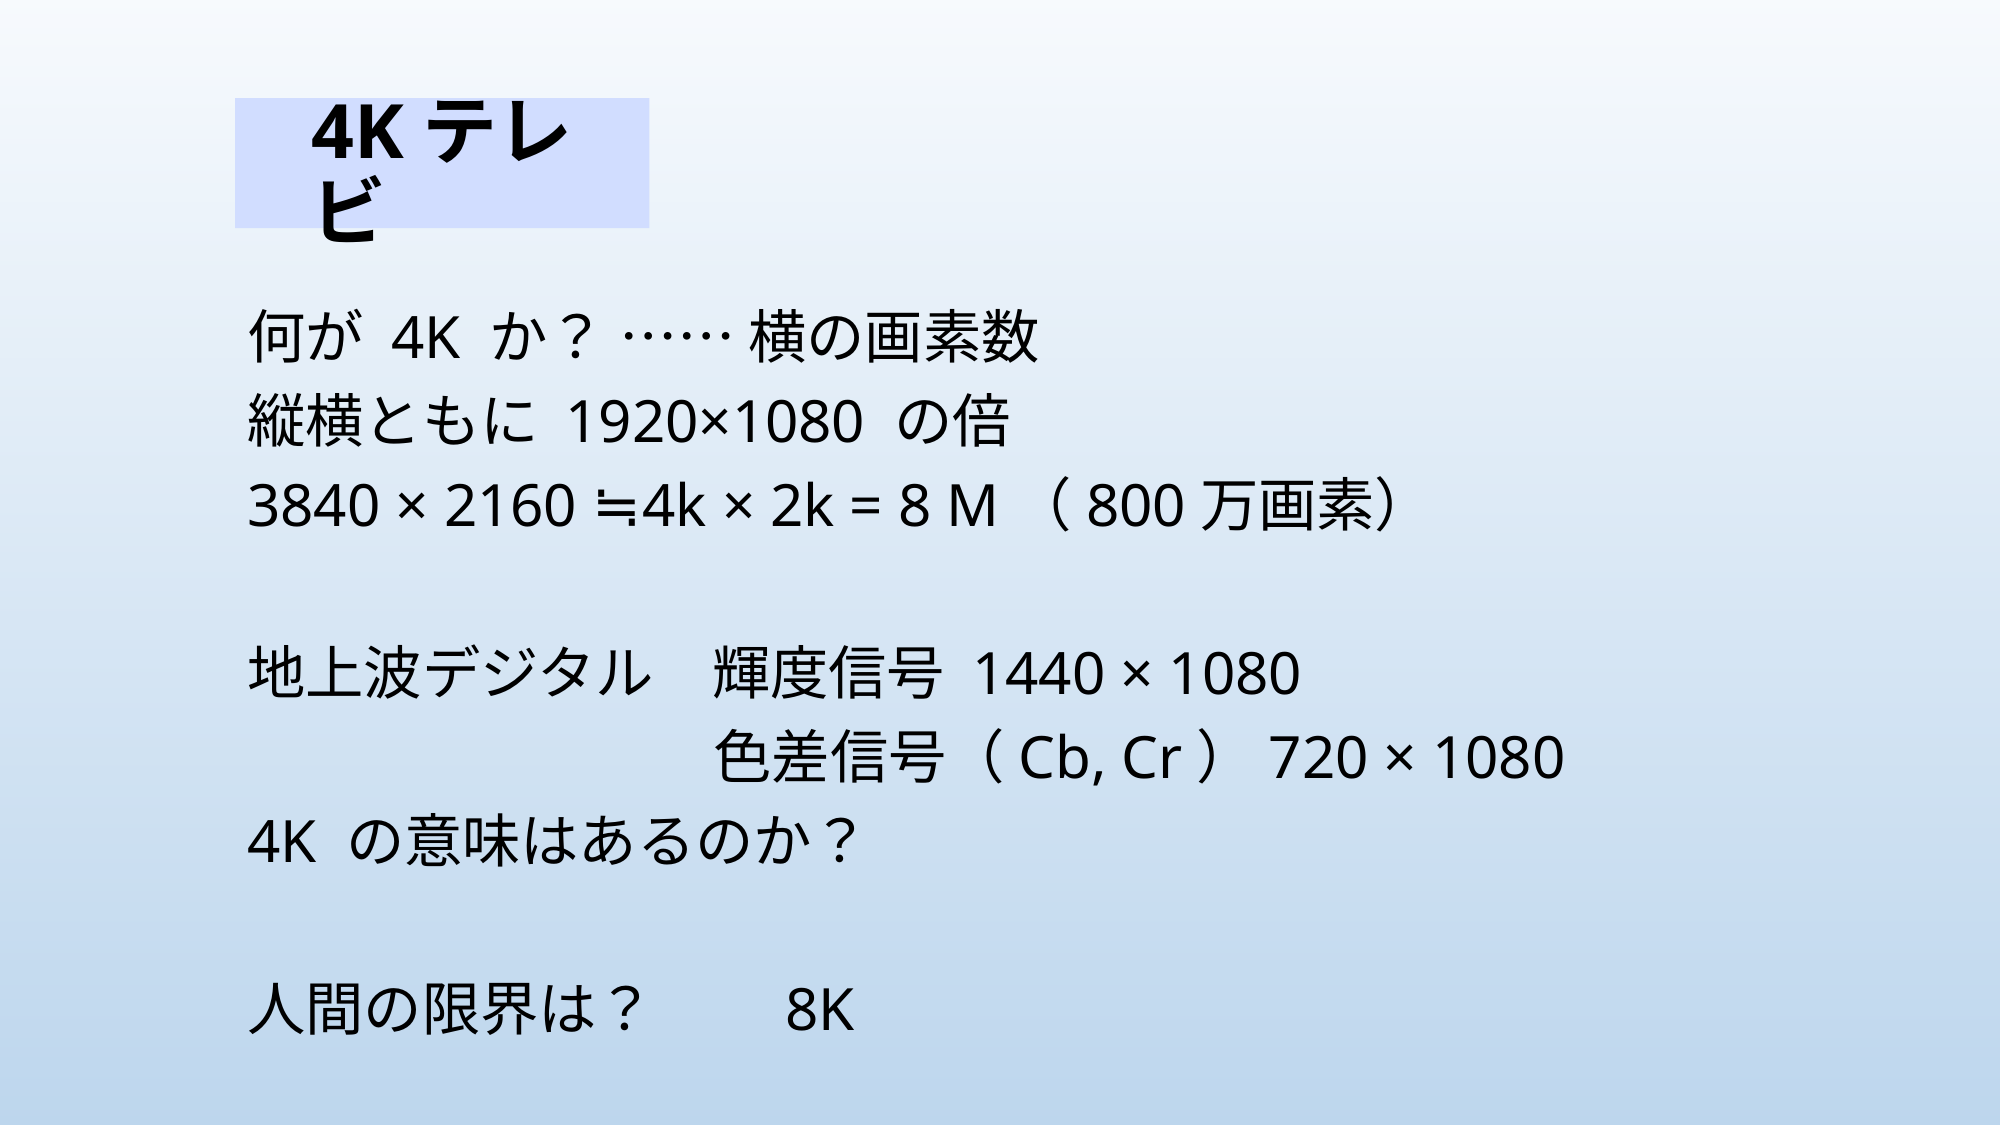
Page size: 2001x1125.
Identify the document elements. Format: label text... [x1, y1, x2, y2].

title 4Kテレビ [235, 98, 650, 229]
text_box 何が 4K か？ …… 横の画素数 縦横ともに 1920×1080 の倍 3840 × 2160 ≒ 4k × 2k = 8 M（800万画素） 地上波デジタル 輝度信号 1440 × 1080 色差信号（Cb, Cr）720 × 1080 4K の意味はあるのか？ 人間の限界は？ 8K [232, 278, 1581, 1050]
